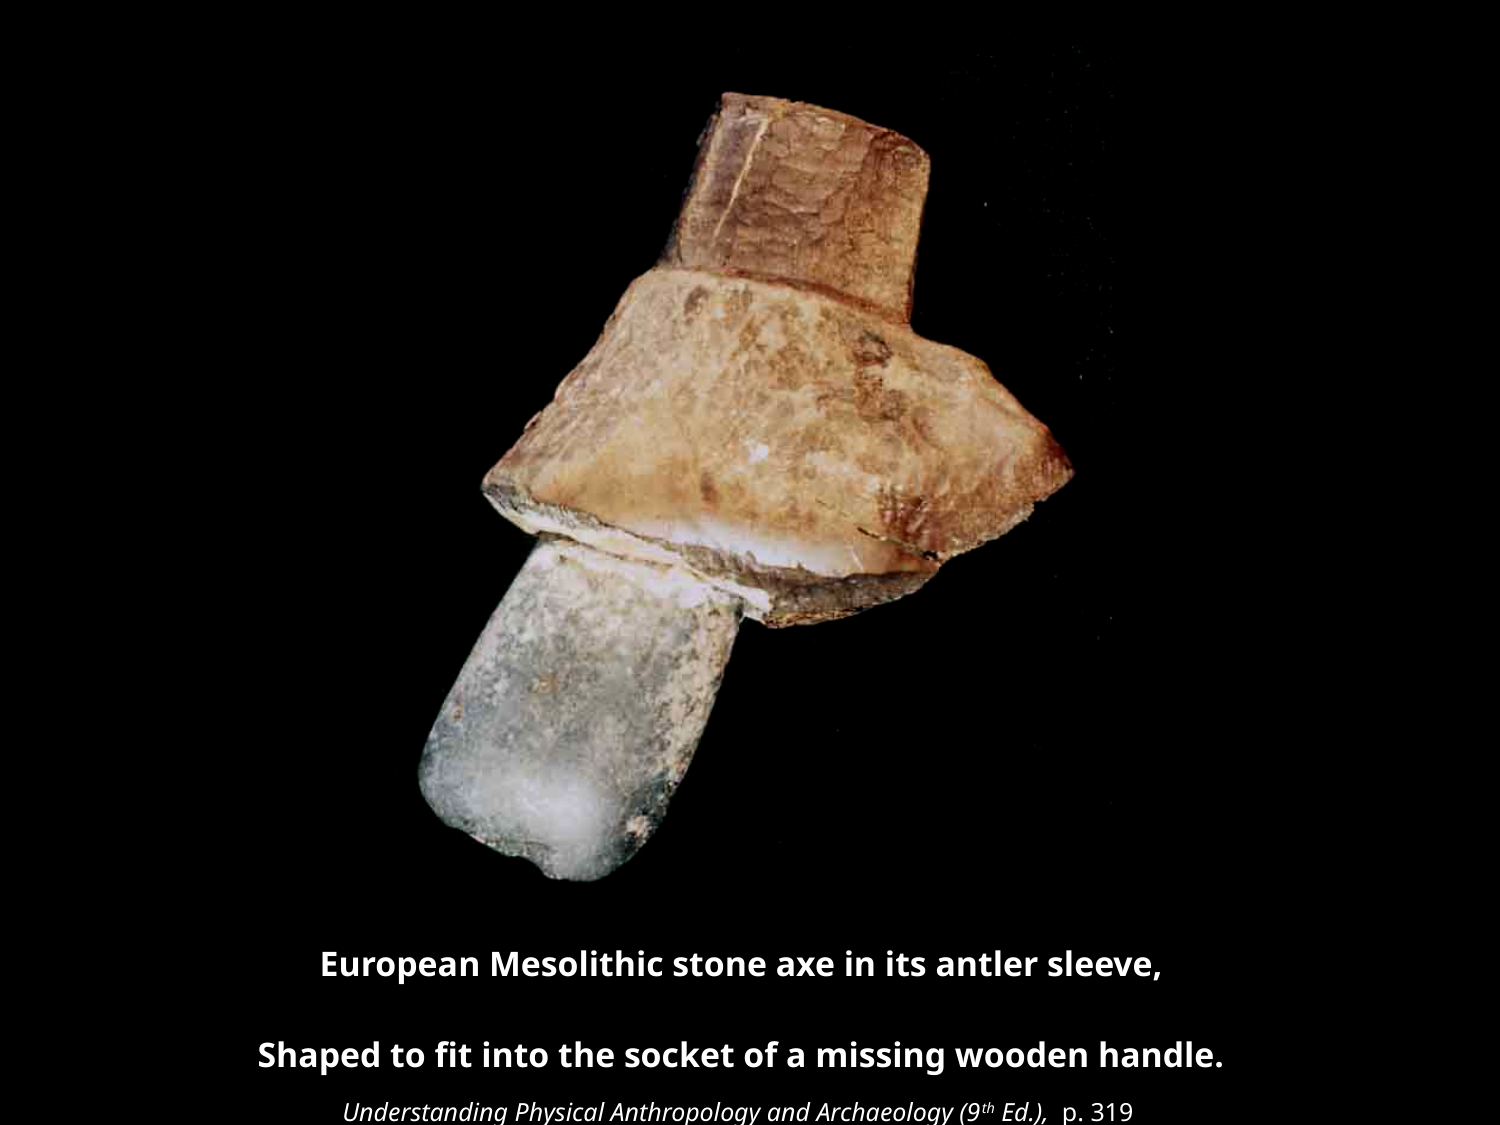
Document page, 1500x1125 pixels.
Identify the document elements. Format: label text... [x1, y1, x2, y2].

text_box European Mesolithic stone axe in its antler sleeve, Shaped to fit into the socket of a missing wooden handle. Understanding Physical Anthropology and Archaeology (9th Ed.), p. 319 [242, 899, 1240, 1125]
picture [387, 37, 1114, 951]
